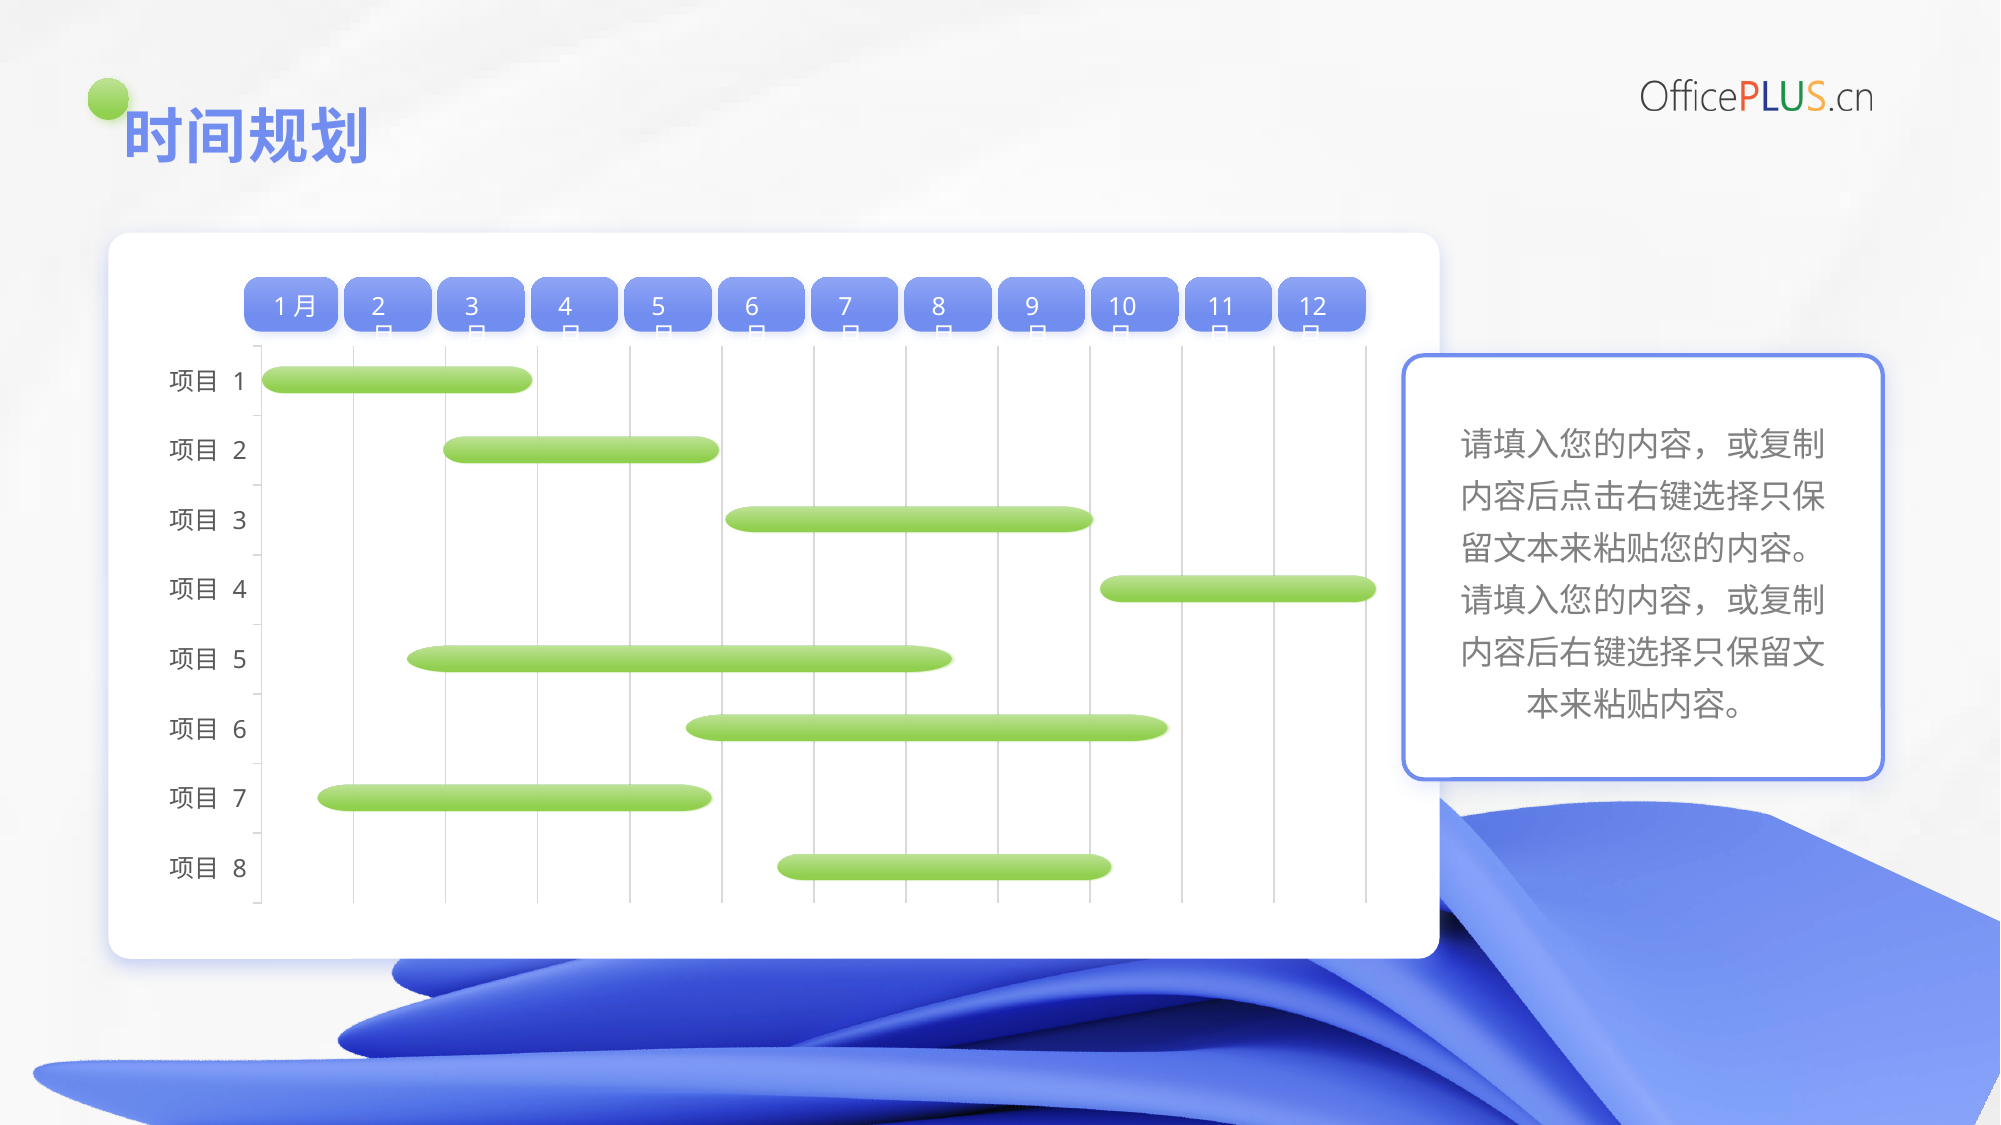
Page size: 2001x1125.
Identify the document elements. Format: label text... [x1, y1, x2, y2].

text_box a [1440, 354, 1884, 513]
title 时间规划 [108, 99, 1472, 169]
picture [1641, 79, 1872, 111]
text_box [108, 232, 1440, 959]
text_box 请填入您的内容，或复制内容后点击右键选择只保留文本来粘贴您的内容。请填入您的内容，或复制内容后右键选择只保留文本来粘贴内容。 [1452, 411, 1834, 513]
picture [65, 513, 1961, 1125]
